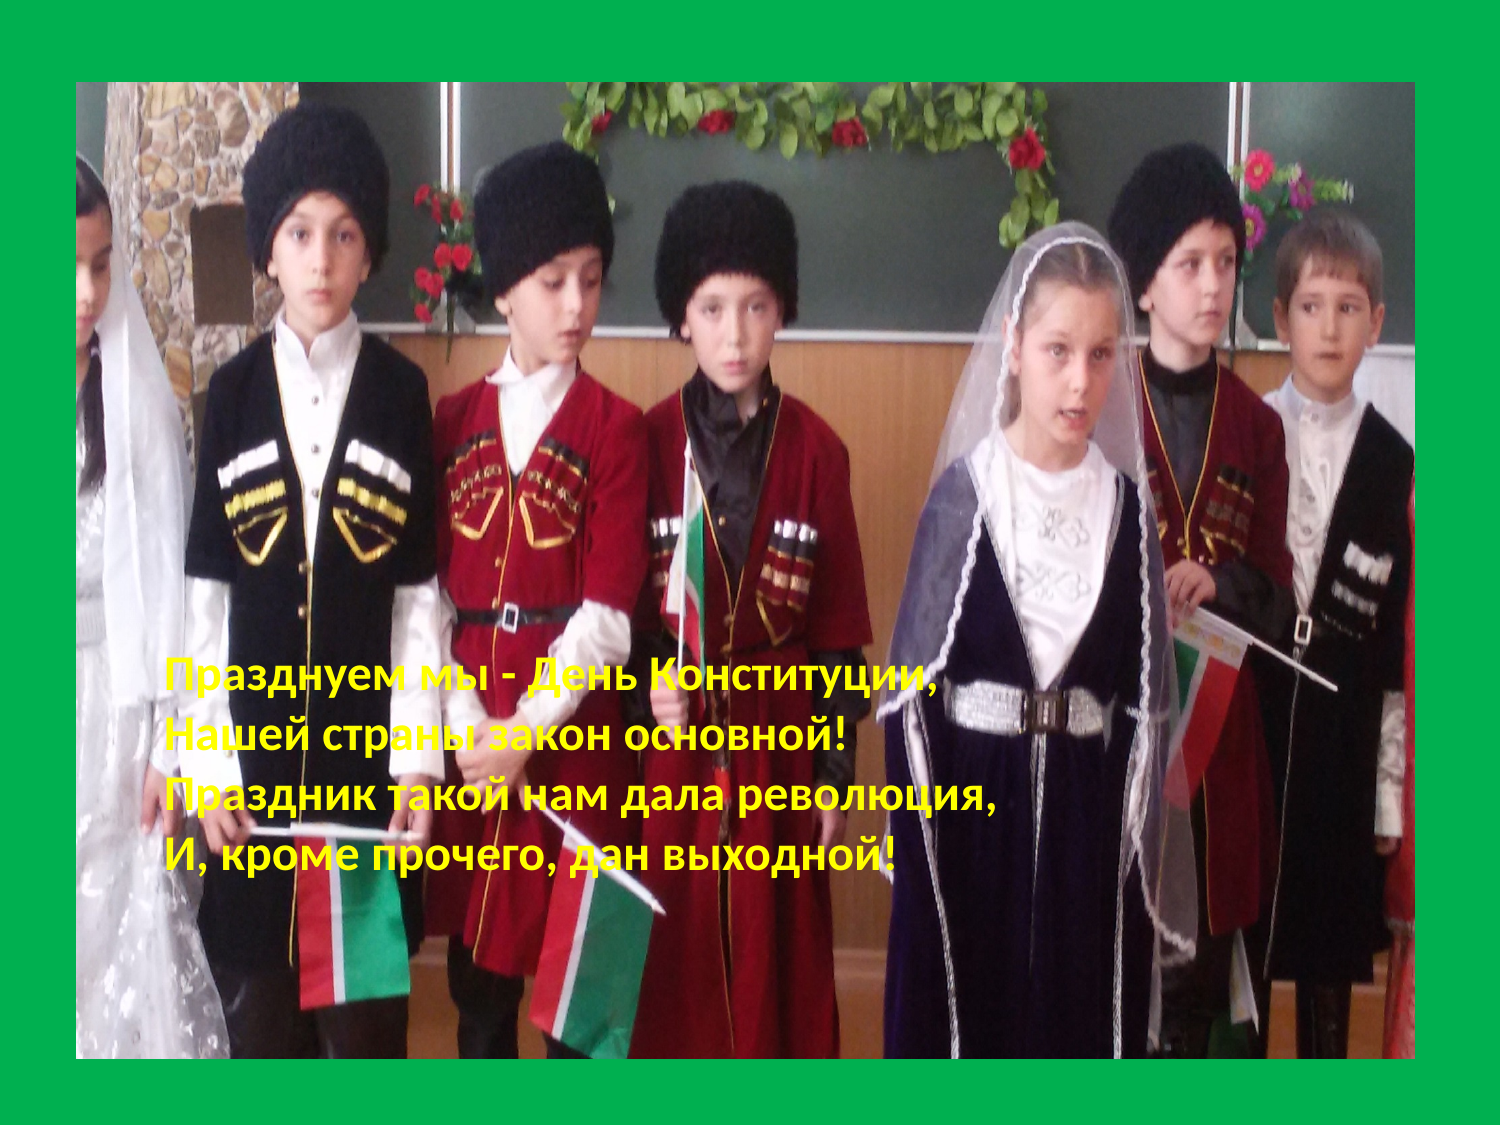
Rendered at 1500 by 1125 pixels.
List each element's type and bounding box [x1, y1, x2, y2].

picture [76, 82, 1415, 1059]
